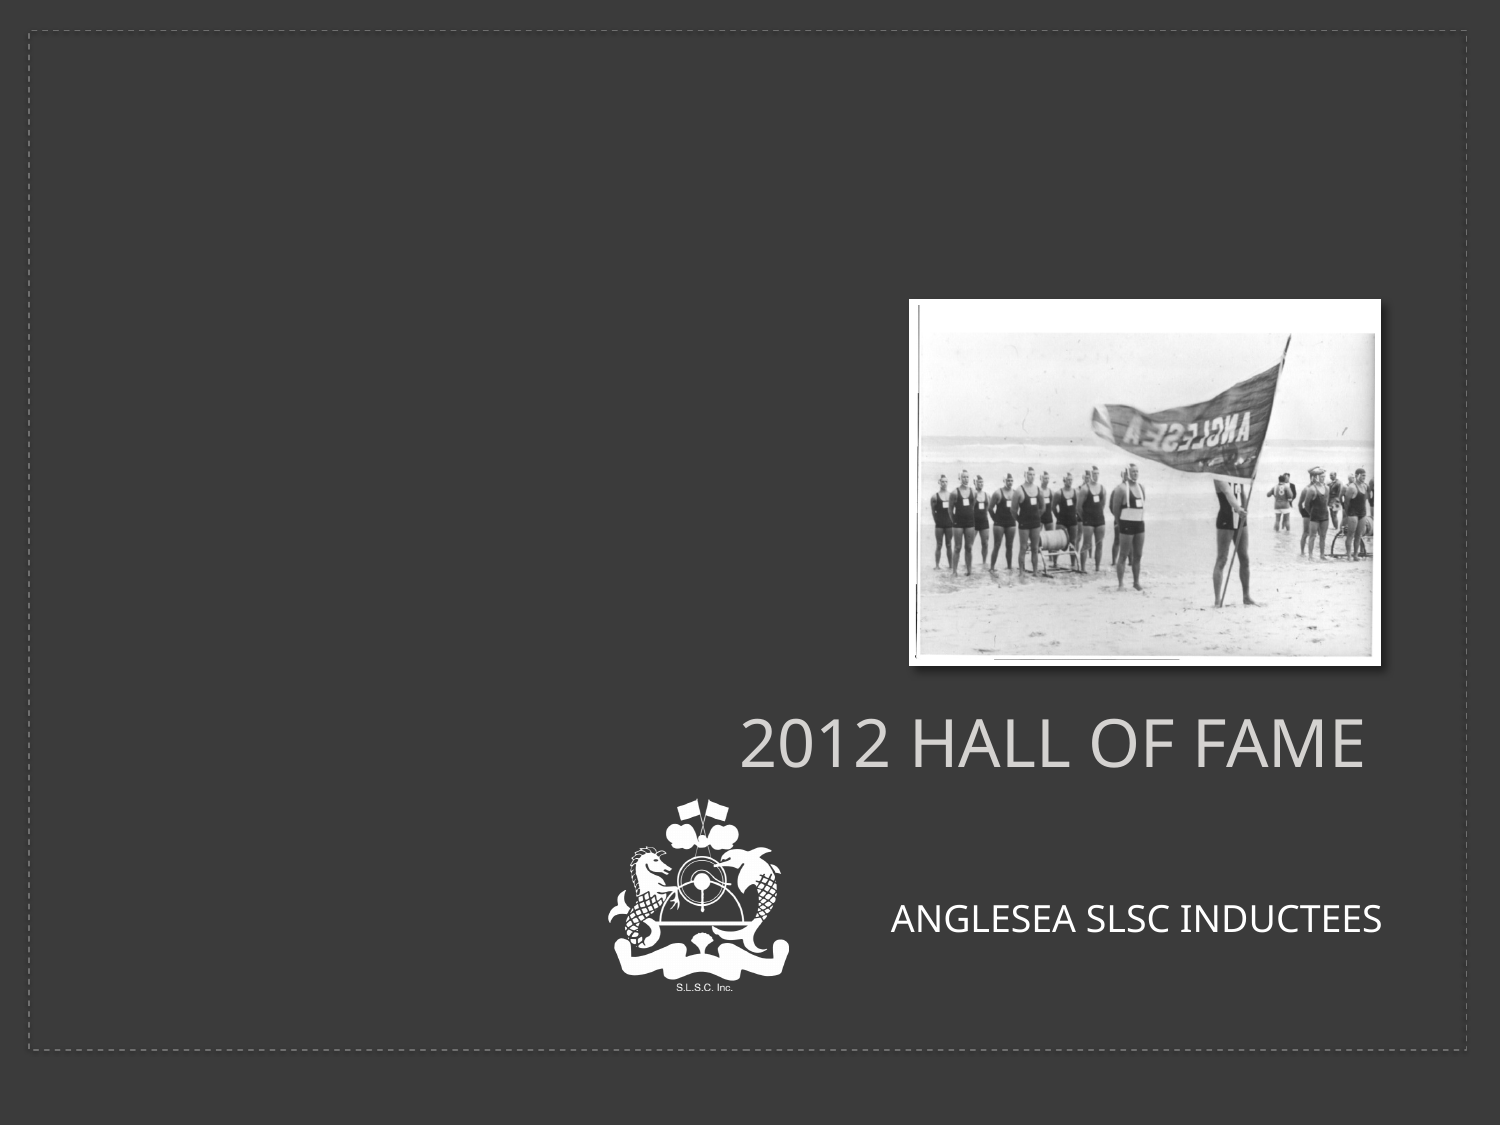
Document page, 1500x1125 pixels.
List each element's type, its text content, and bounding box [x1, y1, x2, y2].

list ANGLESEA SLSC INDUCTEES [350, 842, 1398, 1043]
title 2012 hall of fame [37, 650, 1399, 825]
picture [607, 798, 789, 991]
picture [915, 305, 1376, 660]
